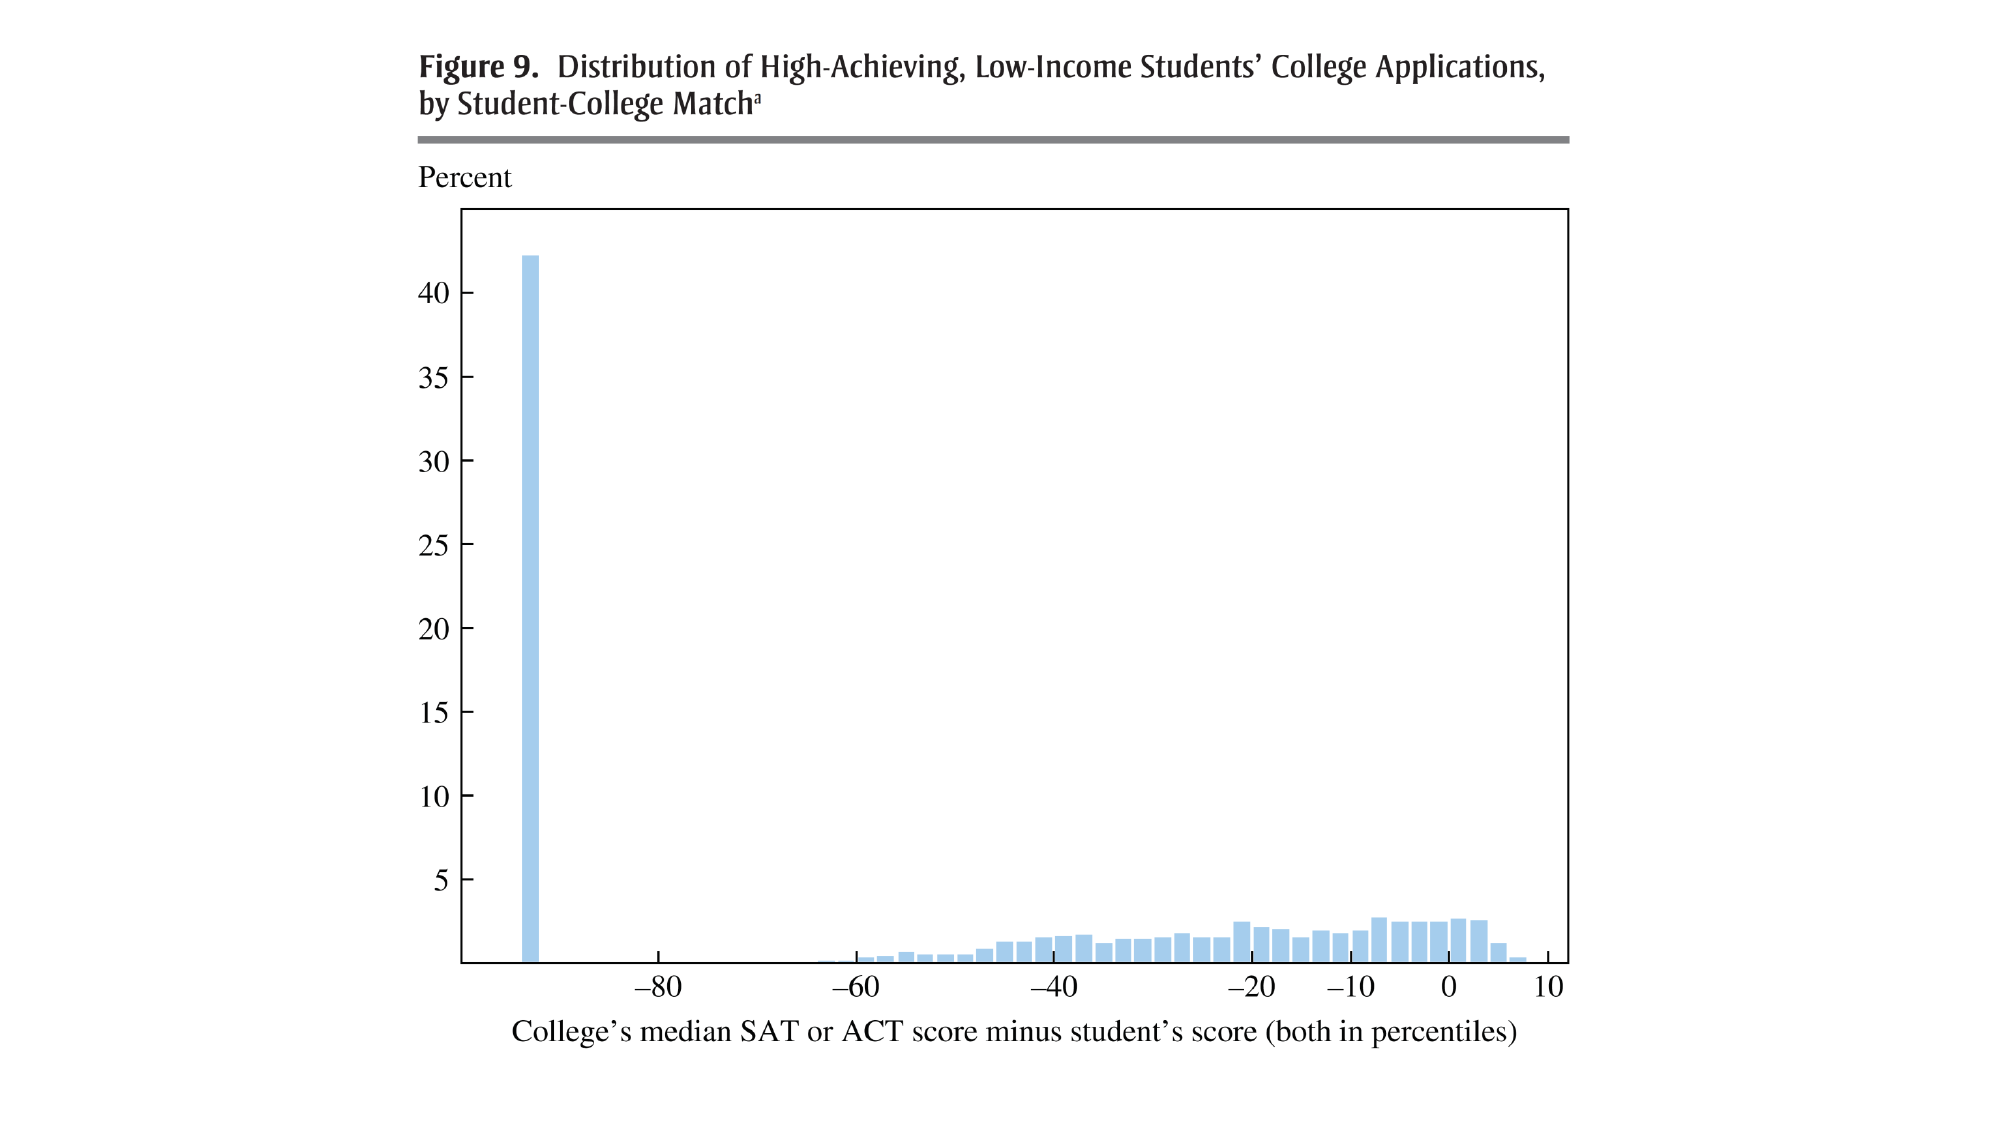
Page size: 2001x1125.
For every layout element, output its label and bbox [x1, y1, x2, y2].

picture [362, 36, 1626, 1076]
